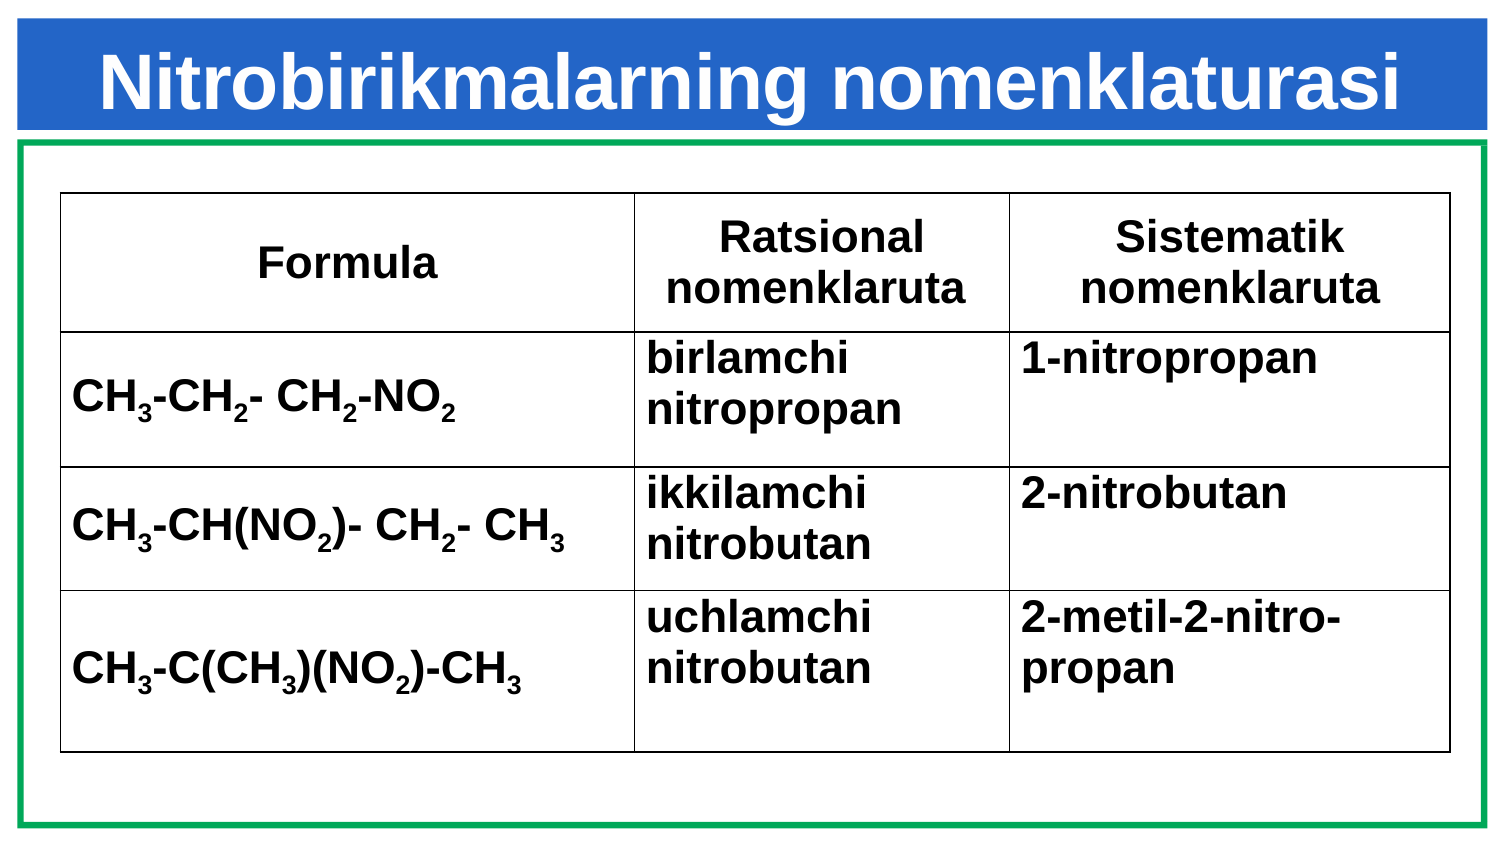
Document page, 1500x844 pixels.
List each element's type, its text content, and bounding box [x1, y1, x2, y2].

table_cell CH3-C(CH3)(NO2)-CH3 [61, 591, 634, 751]
table_cell CH3-CH2- CH2-NO2 [61, 333, 634, 466]
table_cell birlamchi nitropropan [635, 333, 1009, 466]
table_cell ikkilamchi nitrobutan [635, 468, 1009, 590]
table_header Formula [61, 194, 634, 331]
table_cell CH3-CH(NO2)- CH2- CH3 [61, 468, 634, 590]
table_cell 1-nitropropan [1010, 333, 1449, 466]
table_cell 2-metil-2-nitro-propan [1010, 591, 1449, 751]
table_cell 2-nitrobutan [1010, 468, 1449, 590]
table_cell uchlamchi nitrobutan [635, 591, 1009, 751]
list [35, 187, 1425, 809]
table_header Sistematik nomenklaruta [1010, 194, 1449, 331]
table_header Ratsional nomenklaruta [635, 194, 1009, 331]
title Nitrobirikmalarning nomenklaturasi [35, 34, 1465, 135]
